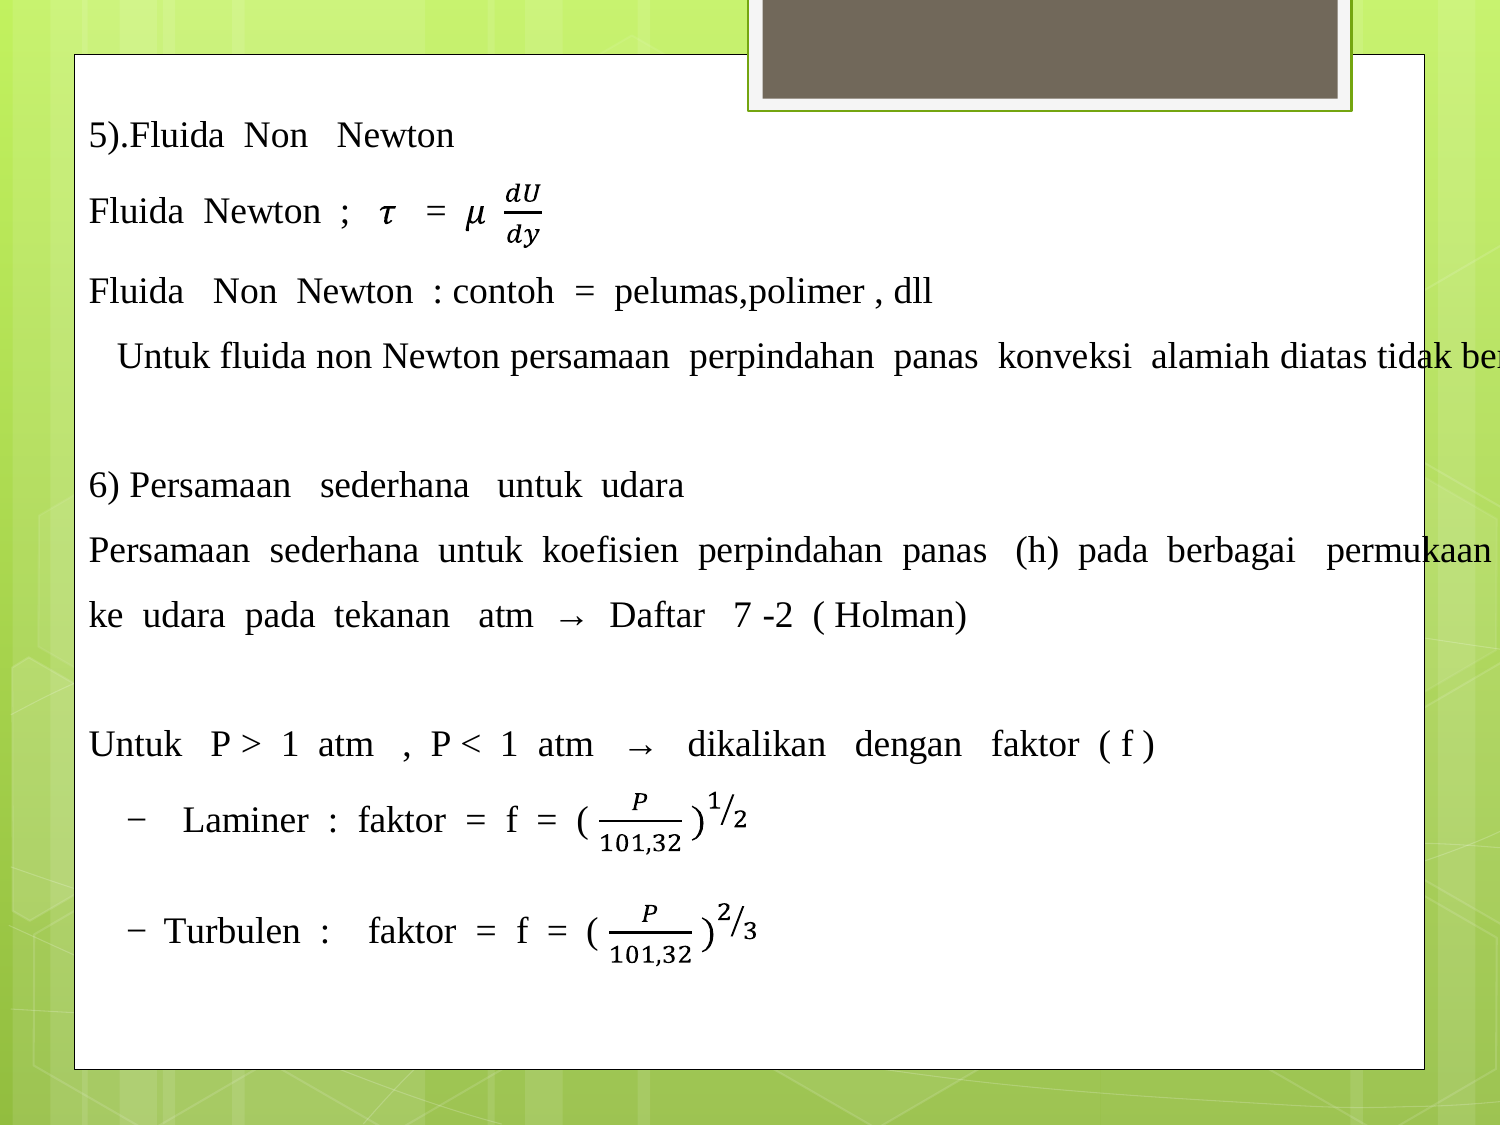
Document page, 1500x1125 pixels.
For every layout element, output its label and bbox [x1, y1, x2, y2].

text_box [88, 113, 1500, 1010]
